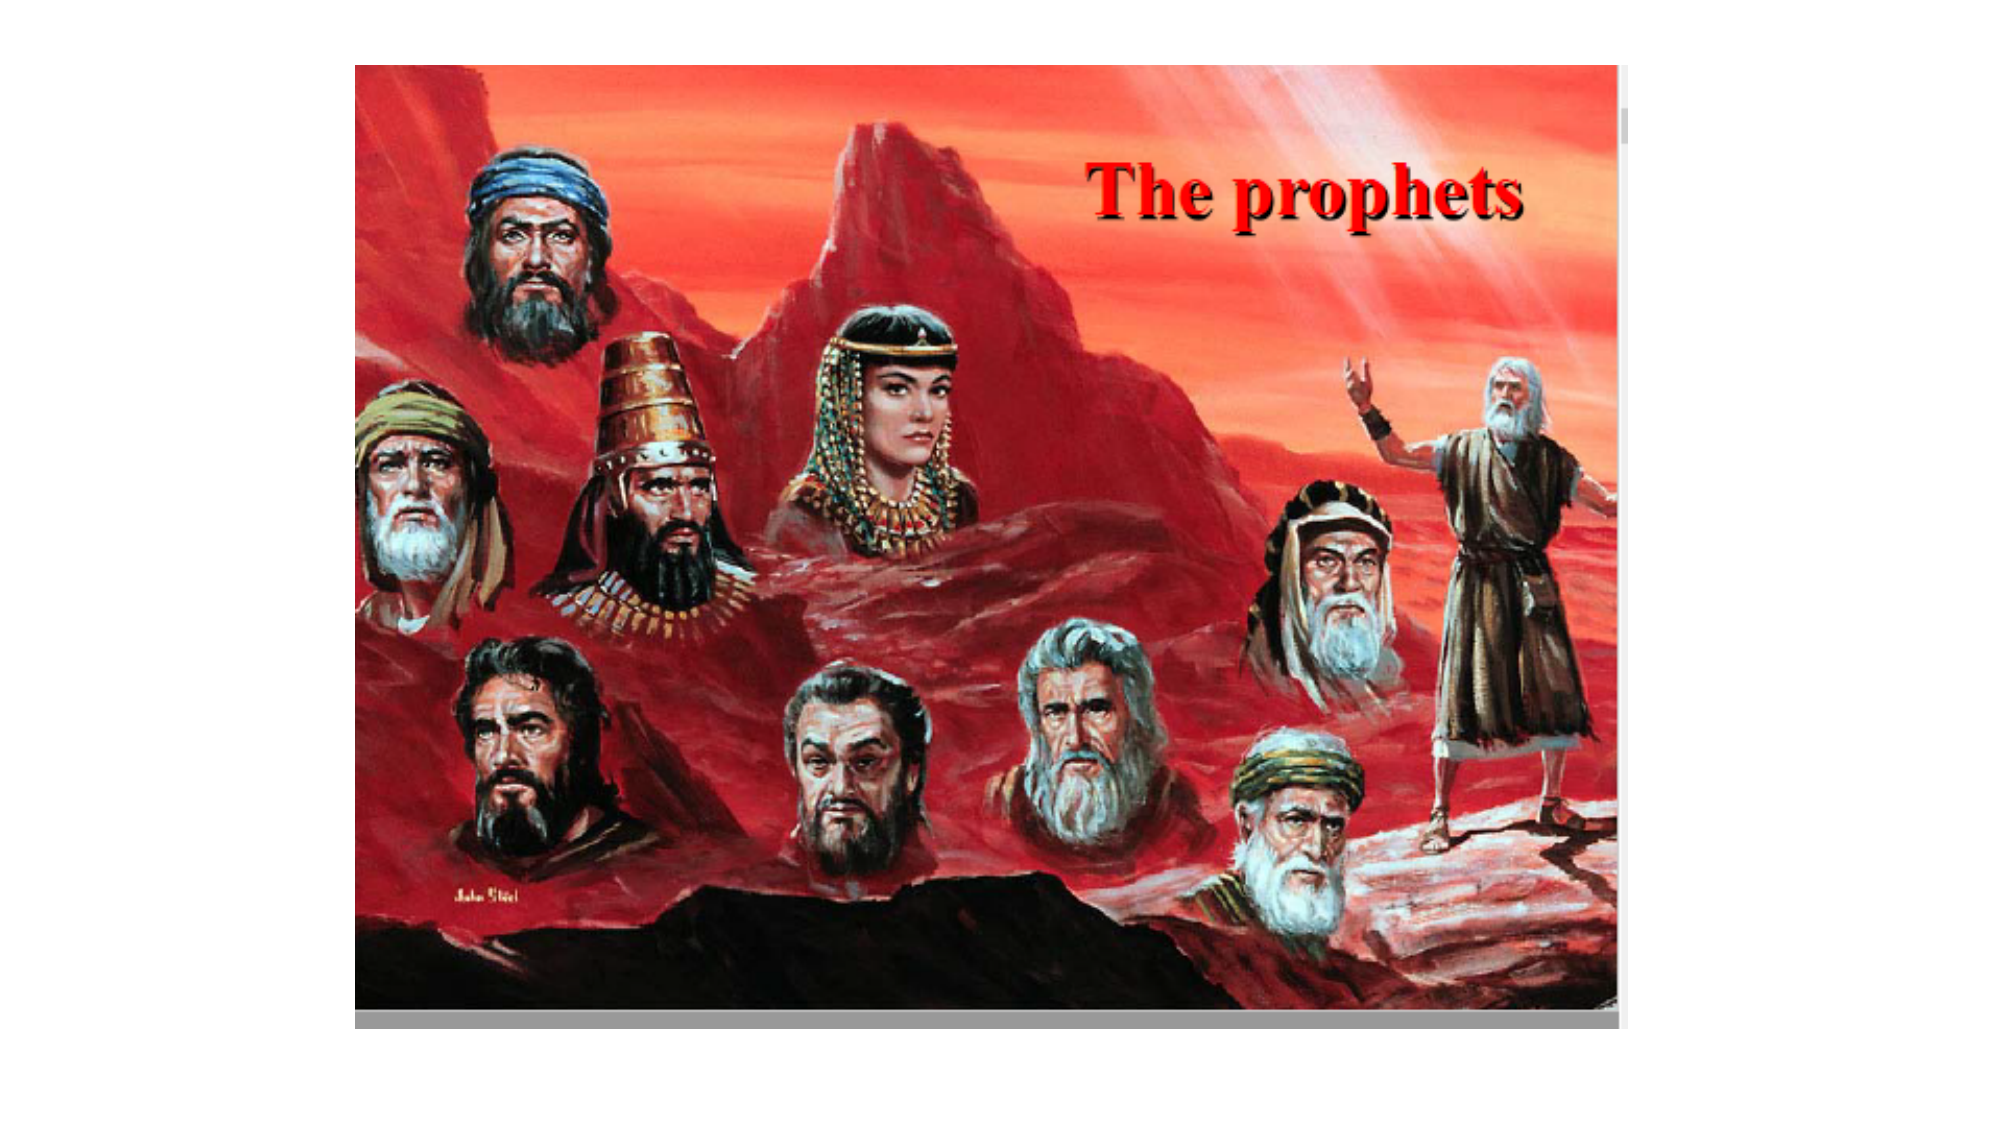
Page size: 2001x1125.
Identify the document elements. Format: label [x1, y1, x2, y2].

list [355, 65, 1628, 1029]
